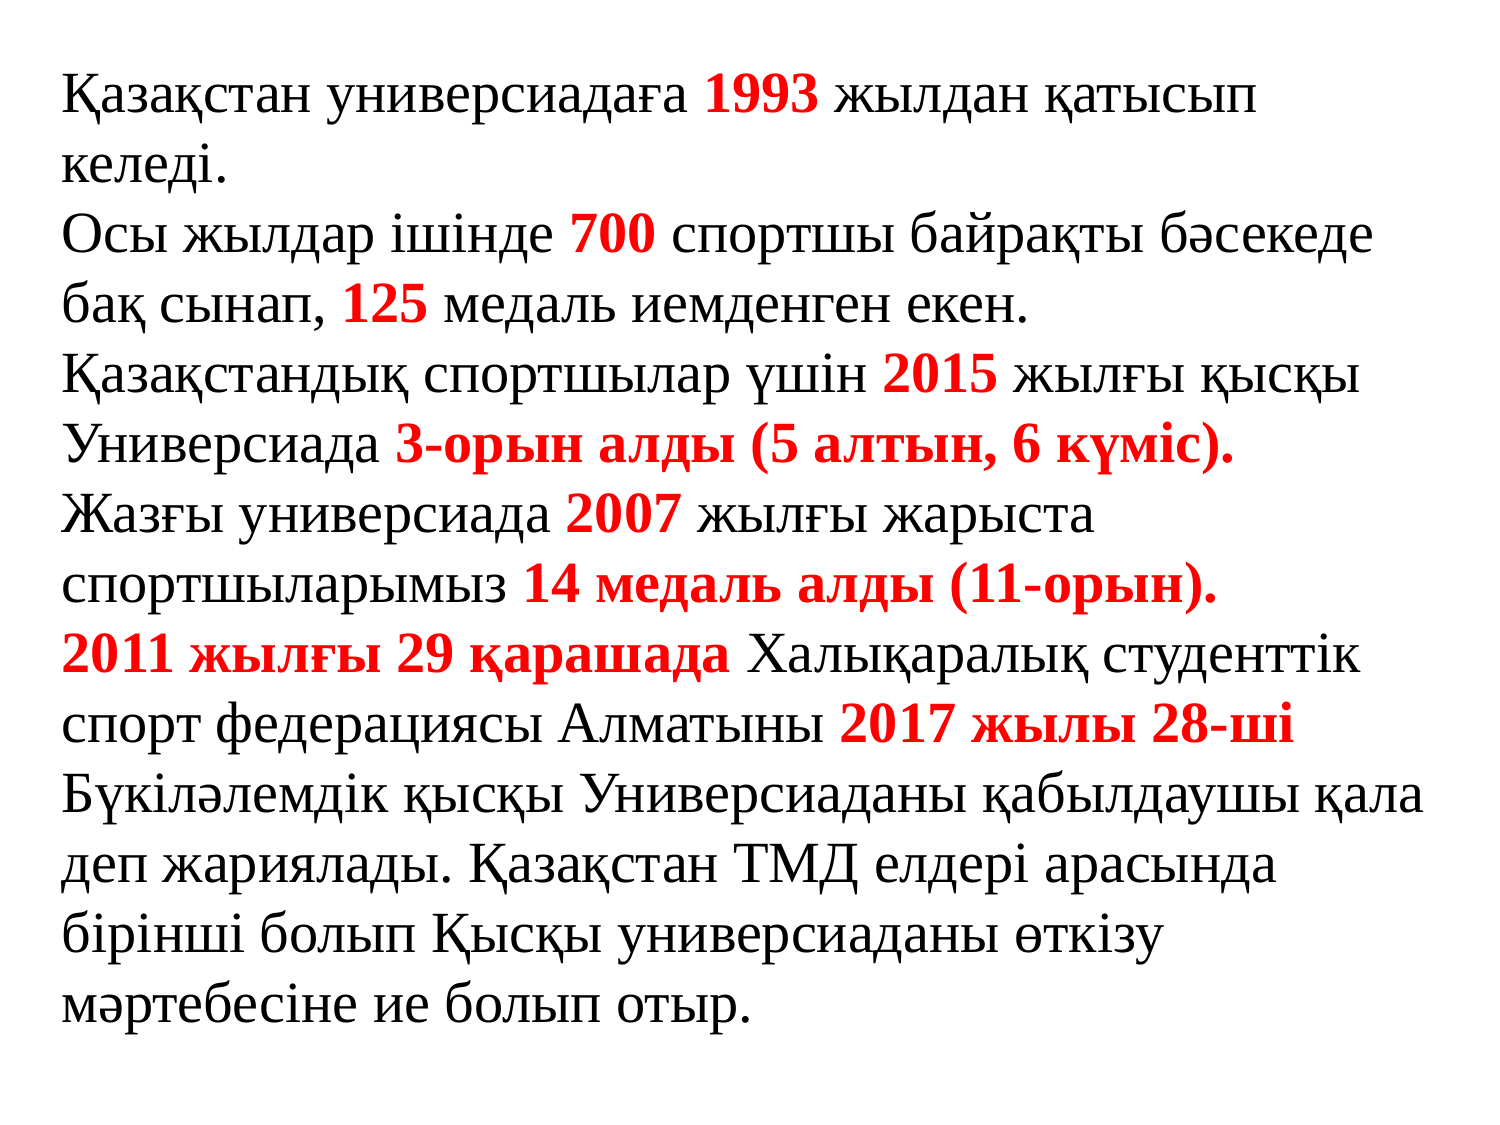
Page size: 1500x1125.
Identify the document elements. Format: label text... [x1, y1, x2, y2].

text_box Қазақстан универсиадаға 1993 жылдан қатысып келеді. Осы жылдар ішінде 700 спортшы байрақты бәсекеде бақ сынап, 125 медаль иемденген екен. Қазақстандық спортшылар үшін 2015 жылғы қысқы Универсиада 3-орын алды (5 алтын, 6 күміс). Жазғы универсиада 2007 жылғы жарыста спортшыларымыз 14 медаль алды (11-орын). 2011 жылғы 29 қарашада Халықаралық студенттік спорт федерациясы Алматыны 2017 жылы 28-ші Бүкіләлемдік қысқы Универсиаданы қабылдаушы қала деп жариялады. Қазақстан ТМД елдері арасында бірінші болып Қысқы универсиаданы өткізу мәртебесіне ие болып отыр. [46, 46, 1442, 1042]
